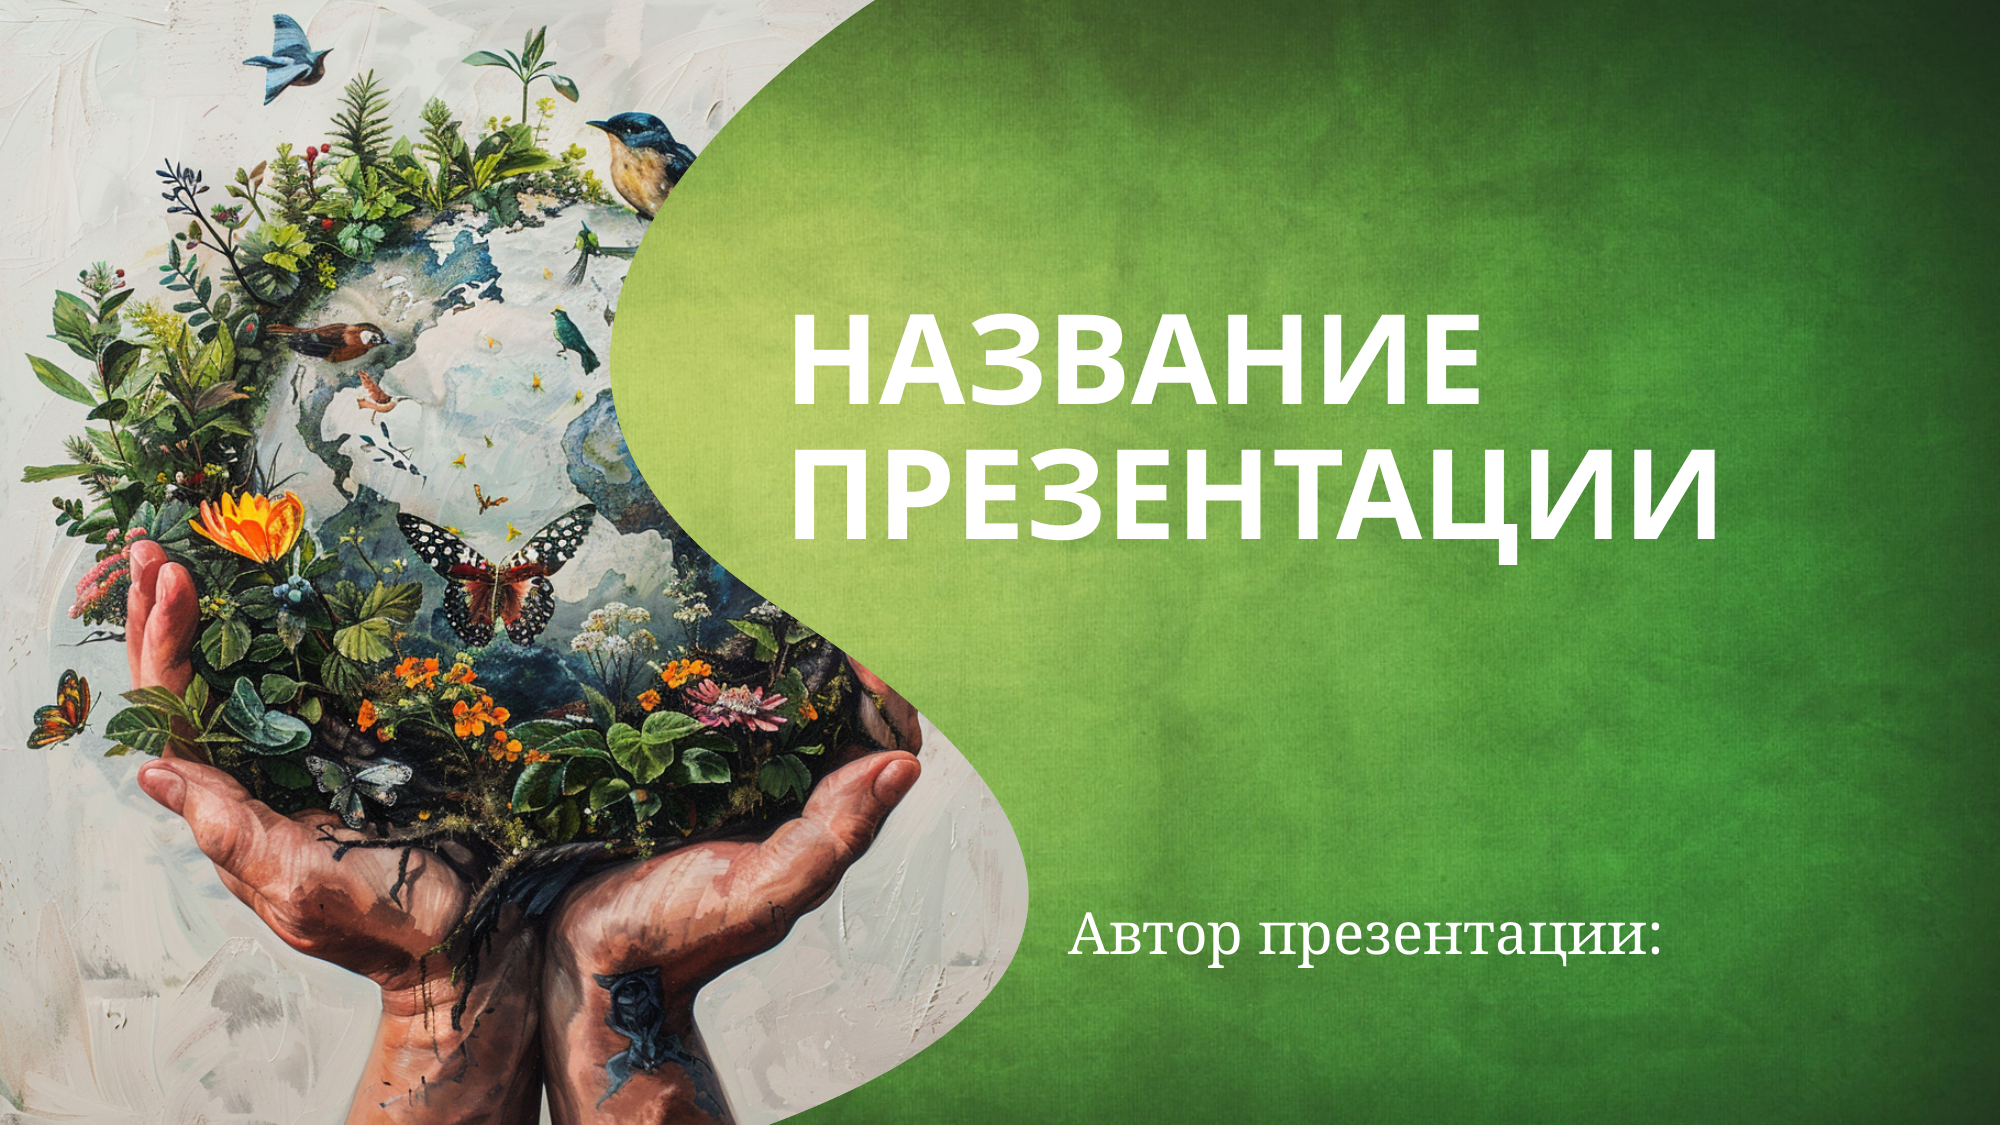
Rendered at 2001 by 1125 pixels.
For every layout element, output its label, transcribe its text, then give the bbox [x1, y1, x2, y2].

picture [0, 0, 1029, 1125]
text_box Автор презентации: [1053, 888, 1847, 974]
text_box НАЗВАНИЕ ПРЕЗЕНТАЦИИ [1029, 289, 1966, 578]
